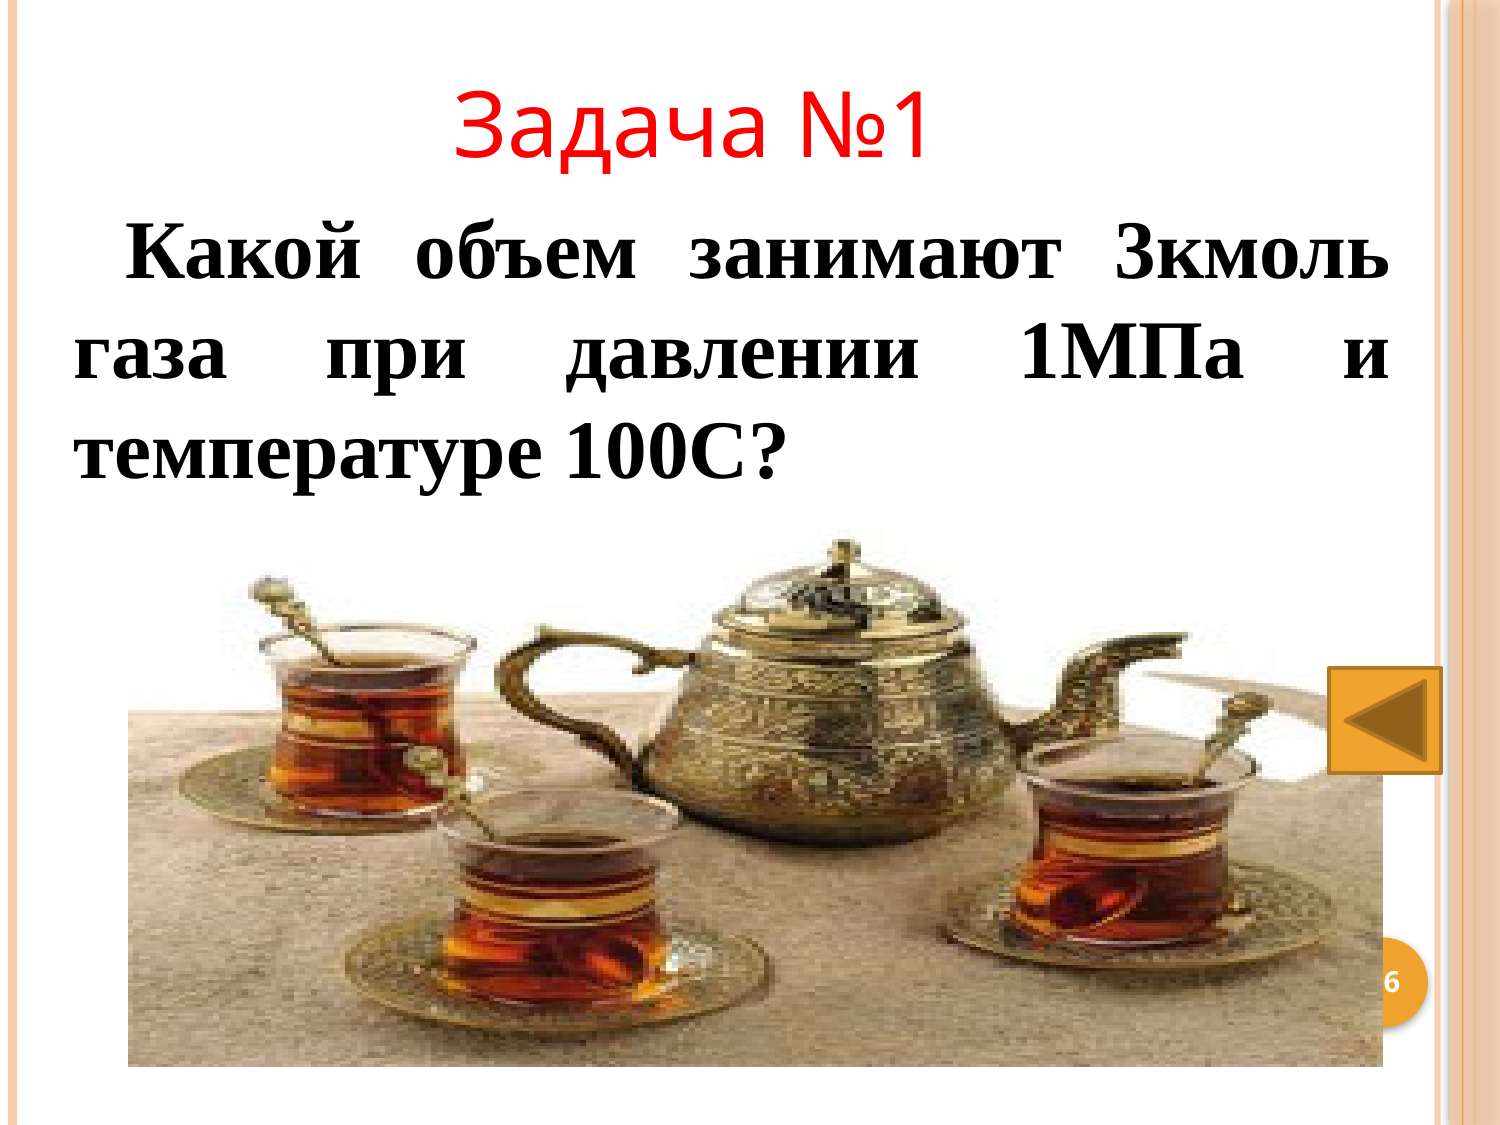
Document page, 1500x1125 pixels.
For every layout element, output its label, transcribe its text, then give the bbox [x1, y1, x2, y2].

slide_number 66 [1389, 940, 1434, 1027]
picture [128, 527, 1384, 1067]
text_box [1389, 666, 1443, 775]
text_box Задача №1 [175, 58, 1196, 184]
text_box Какой объем занимают 3кмоль газа при давлении 1МПа и температуре 100С? [58, 187, 1407, 503]
